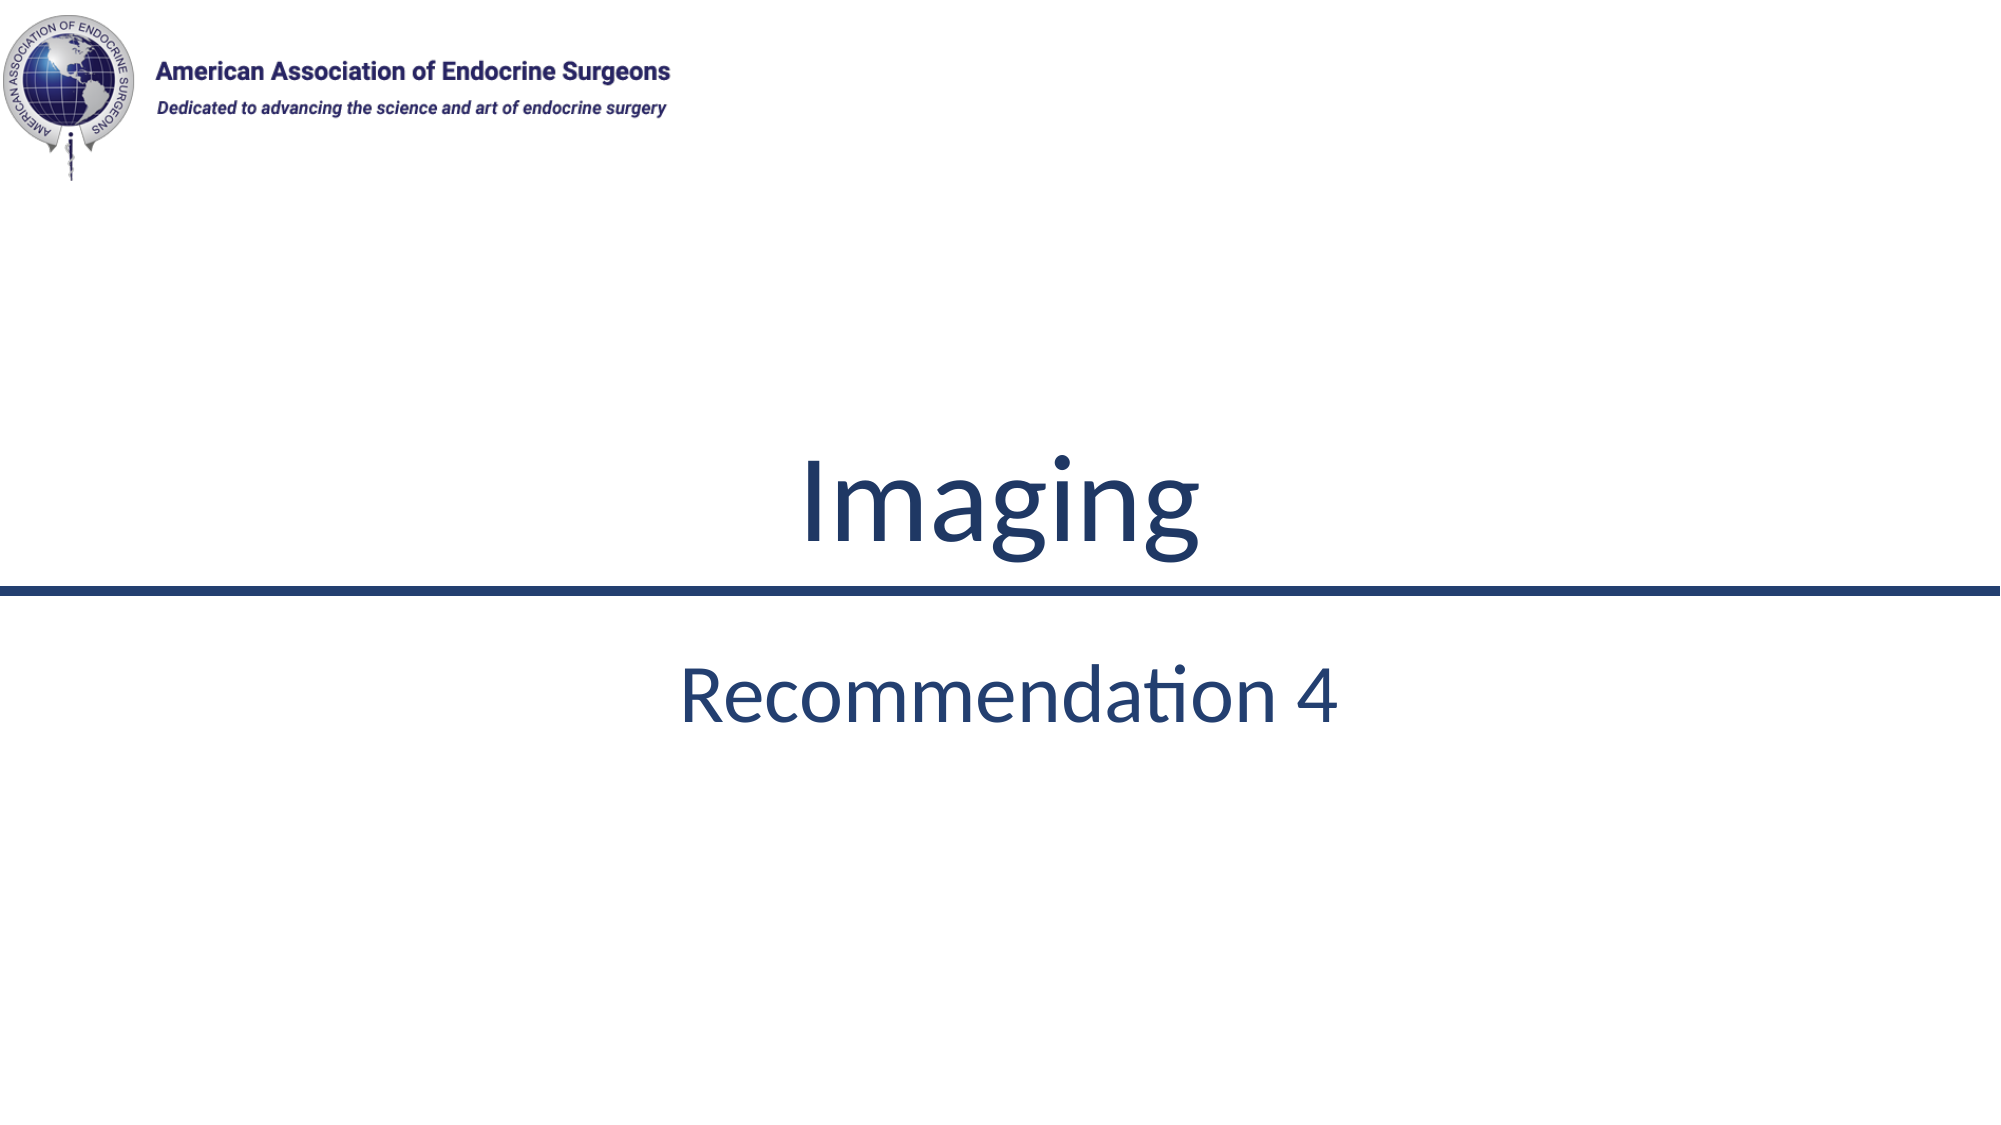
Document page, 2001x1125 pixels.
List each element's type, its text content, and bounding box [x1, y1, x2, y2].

title Imaging [249, 184, 1750, 576]
picture [0, 12, 682, 182]
subtitle Recommendation 4 [249, 643, 1750, 915]
